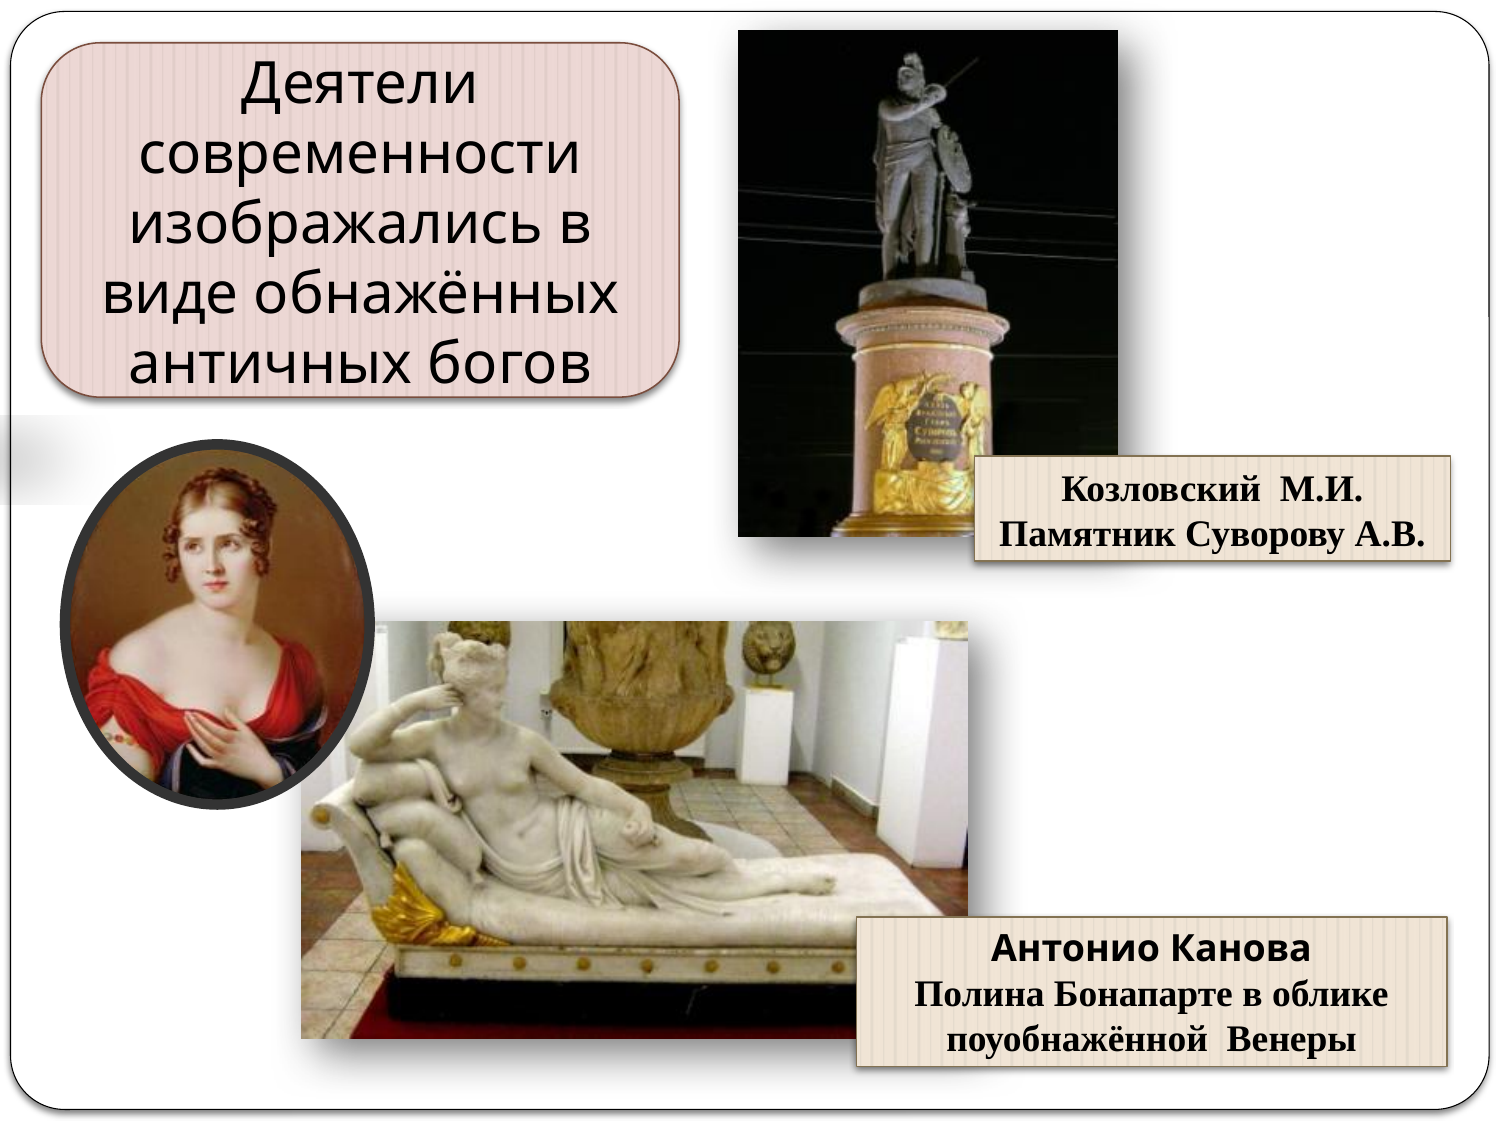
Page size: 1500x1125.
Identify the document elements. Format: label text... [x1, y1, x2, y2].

text_box Козловский М.И. Памятник Суворову А.В. [974, 455, 1451, 562]
text_box Деятели современности изображались в виде обнажённых античных богов [40, 41, 680, 398]
picture [737, 30, 1118, 537]
text_box Антонио Канова Полина Бонапарте в облике поуобнажённой Венеры [856, 916, 1448, 1067]
picture [64, 444, 969, 1039]
